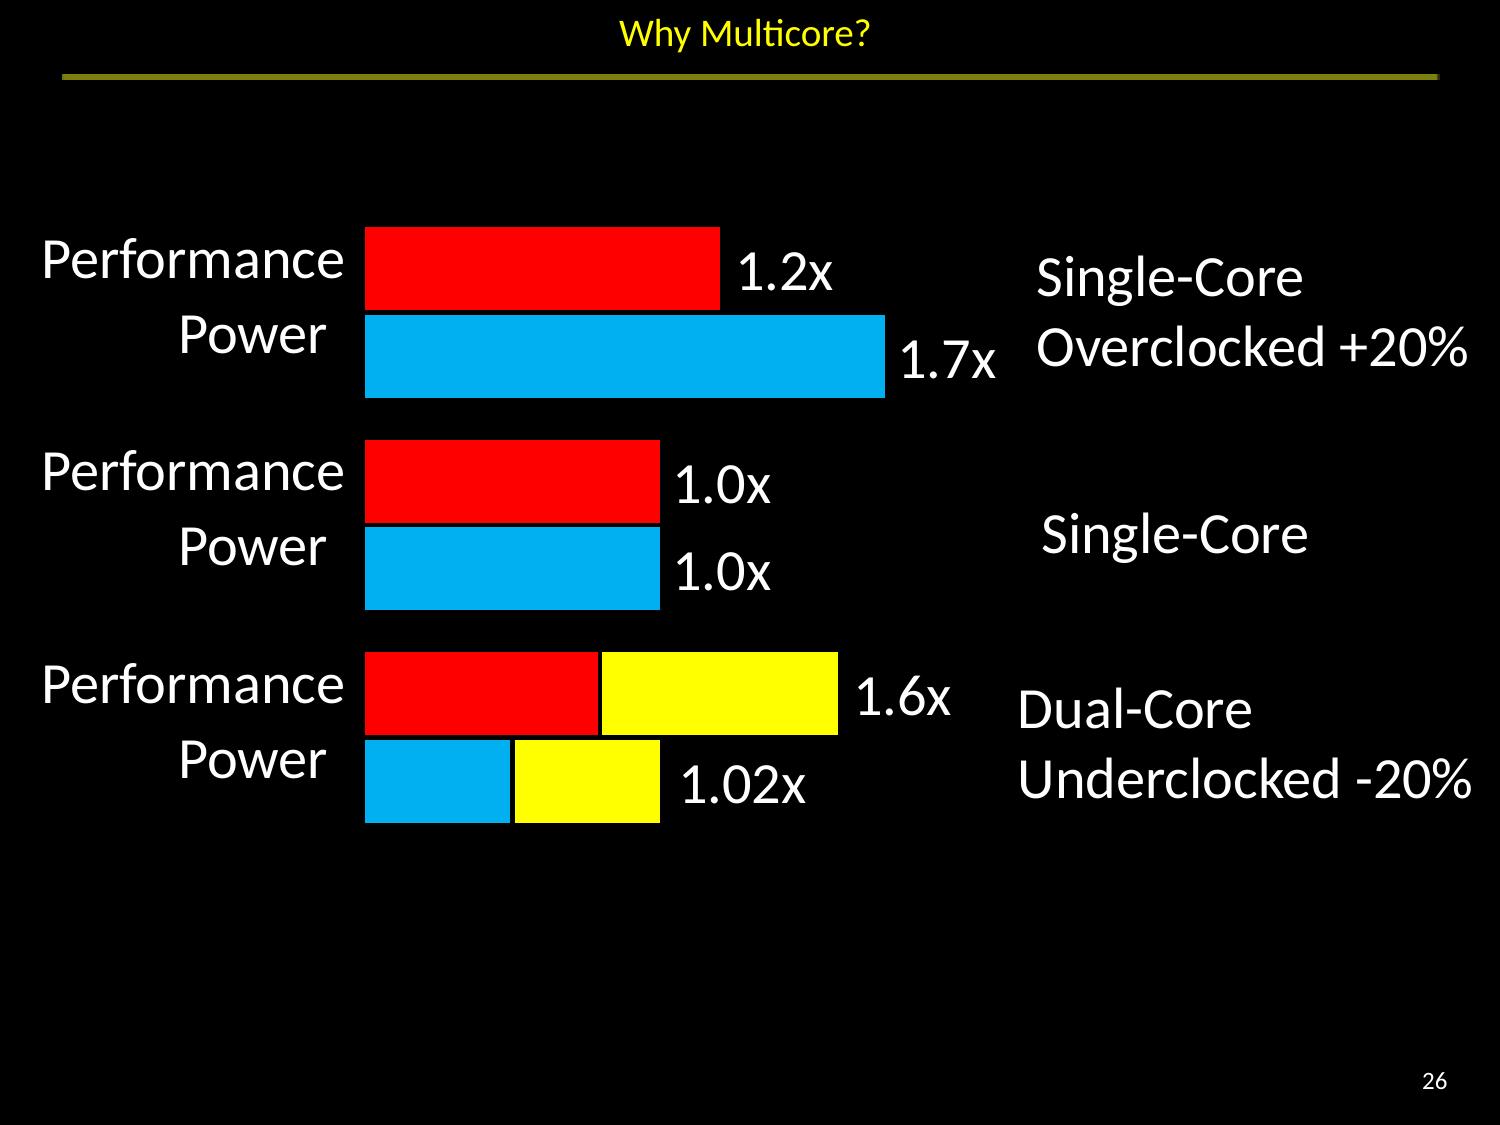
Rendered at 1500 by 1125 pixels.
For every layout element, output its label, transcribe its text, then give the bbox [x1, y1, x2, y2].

text_box 1.2x [720, 224, 849, 310]
text_box Power [163, 723, 344, 798]
text_box Performance [26, 212, 361, 298]
text_box Dual-Core Underclocked -20% [1003, 662, 1489, 818]
text_box 1.7x [889, 312, 1012, 398]
text_box [360, 223, 724, 310]
text_box 1.0x [657, 437, 787, 523]
text_box Power [163, 298, 344, 373]
picture [62, 74, 1440, 80]
text_box [360, 523, 664, 614]
text_box [360, 310, 889, 402]
text_box Performance [26, 425, 361, 510]
text_box 1.6x [838, 650, 968, 735]
text_box 1.02x [663, 737, 822, 823]
text_box 1.0x [657, 525, 787, 610]
text_box Single-Core Overclocked +20% [1021, 230, 1485, 386]
text_box [510, 735, 664, 827]
text_box [360, 435, 664, 523]
title Why Multicore? [37, 0, 1463, 63]
text_box Performance [26, 637, 361, 723]
text_box [598, 648, 842, 740]
text_box Single-Core [1026, 487, 1325, 573]
text_box Power [163, 510, 344, 585]
text_box [360, 735, 510, 827]
text_box [360, 648, 598, 735]
